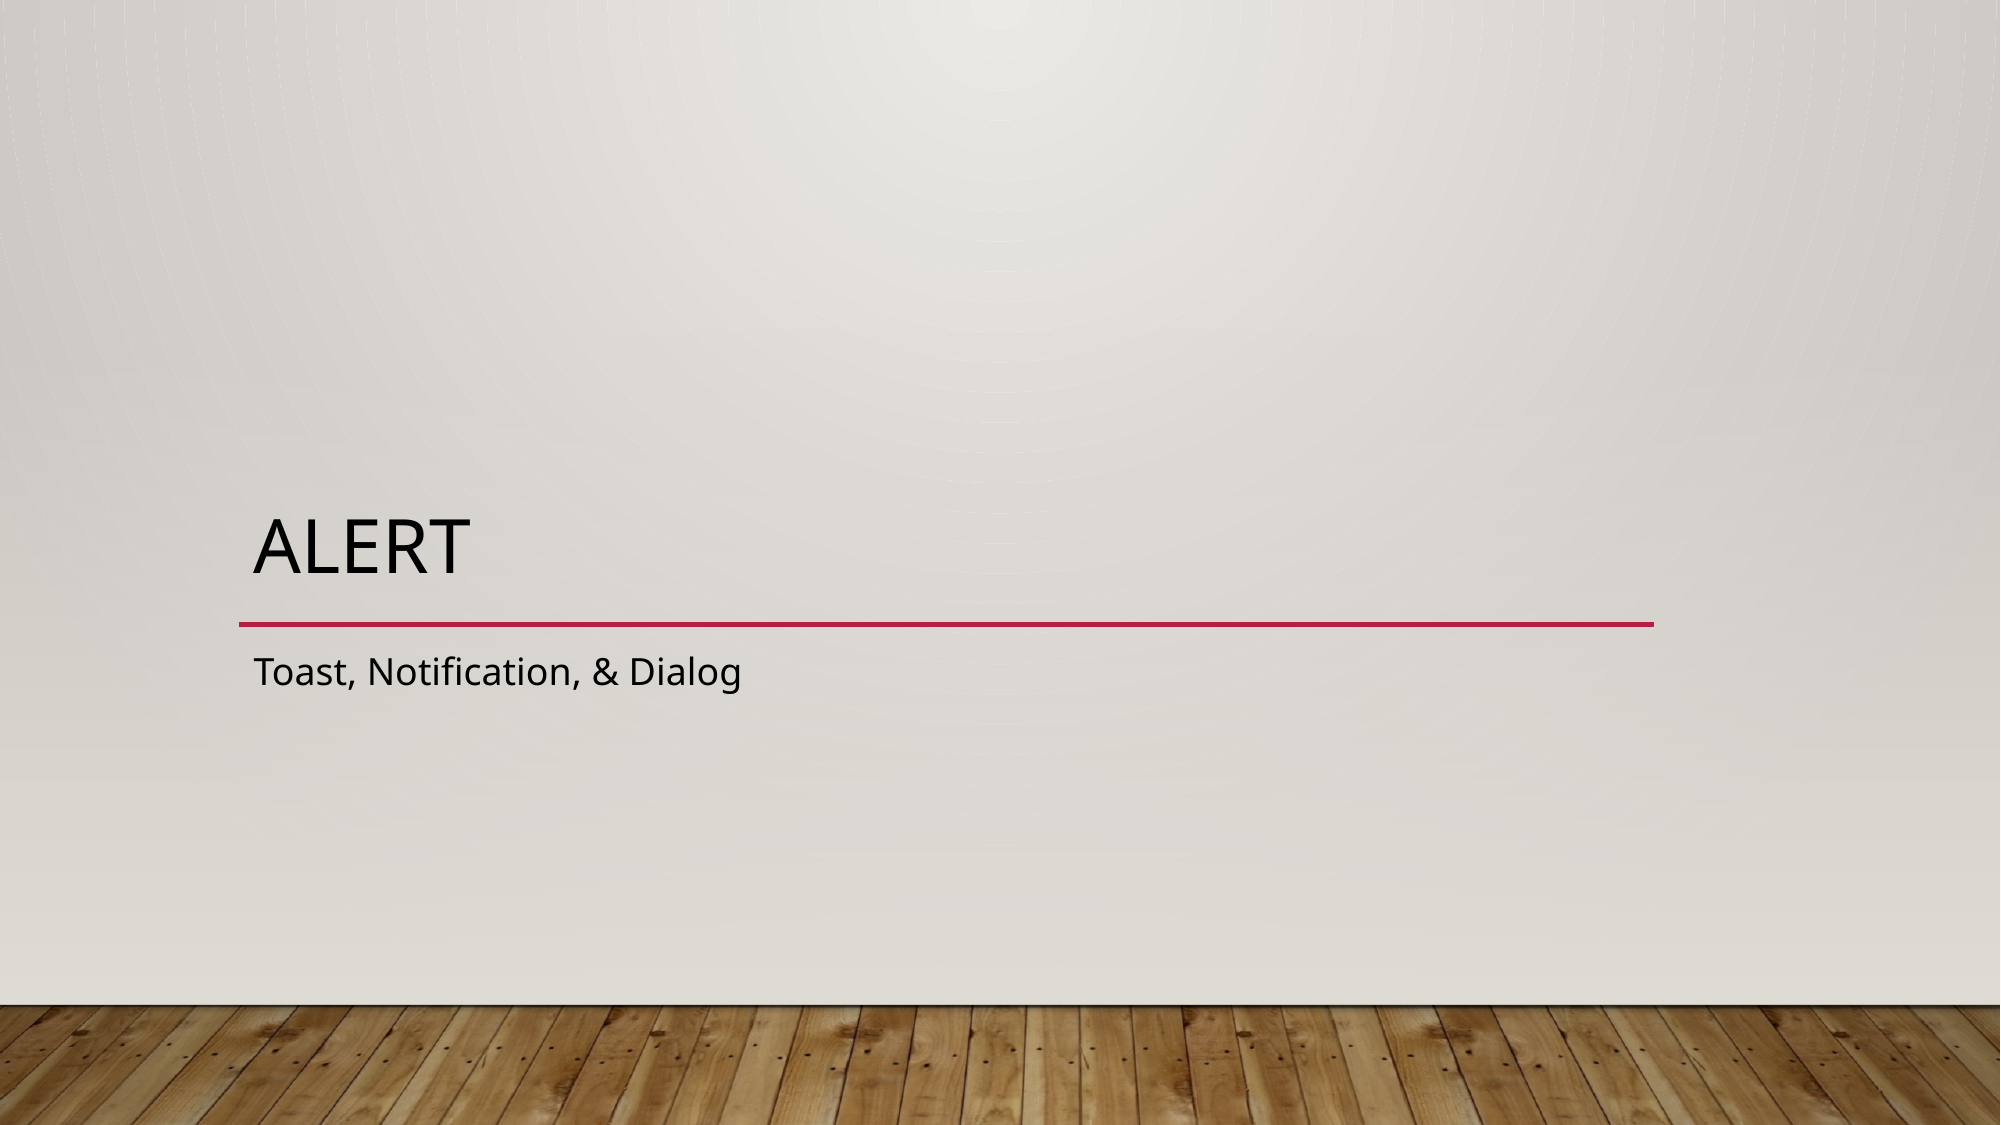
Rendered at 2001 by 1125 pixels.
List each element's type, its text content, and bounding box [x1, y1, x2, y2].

list Toast, Notification, & Dialog [238, 624, 1655, 791]
picture [0, 1005, 2000, 1125]
title Alert [238, 288, 1657, 598]
